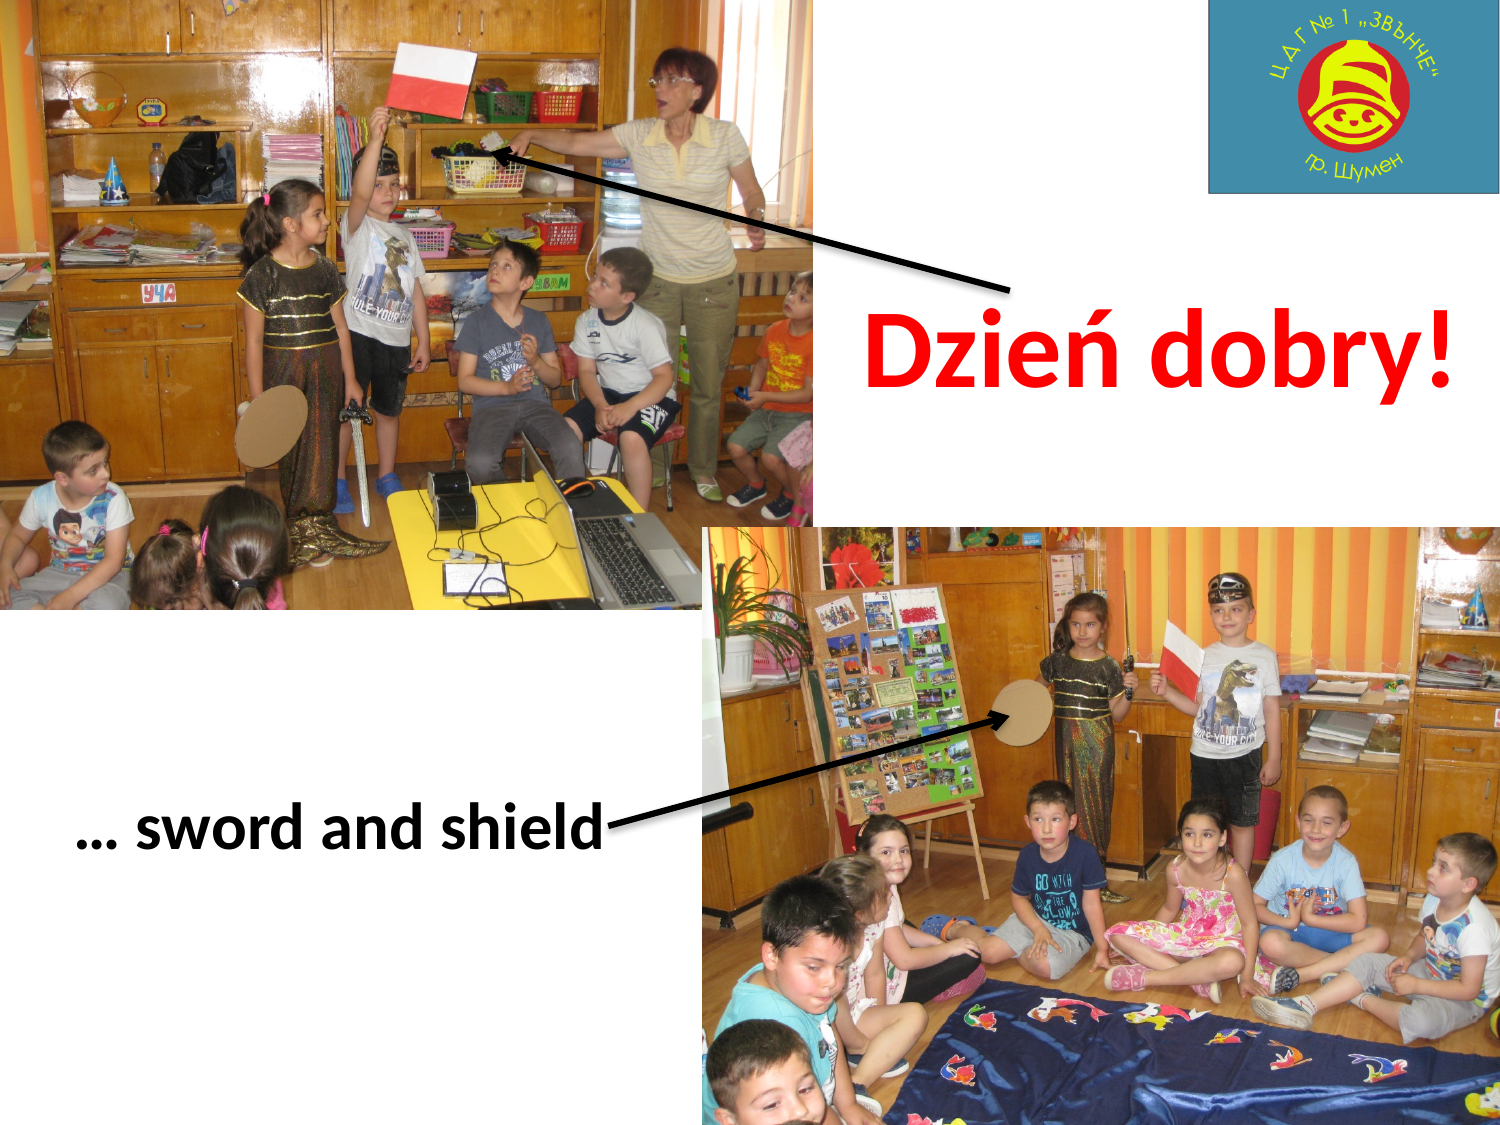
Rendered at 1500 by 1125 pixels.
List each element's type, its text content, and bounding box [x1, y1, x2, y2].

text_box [608, 715, 1011, 827]
text_box Dzień dobry! [847, 267, 1476, 418]
picture [1208, 0, 1500, 195]
picture [0, 0, 1500, 1125]
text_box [489, 152, 1011, 291]
text_box … sword and shield [41, 775, 637, 870]
